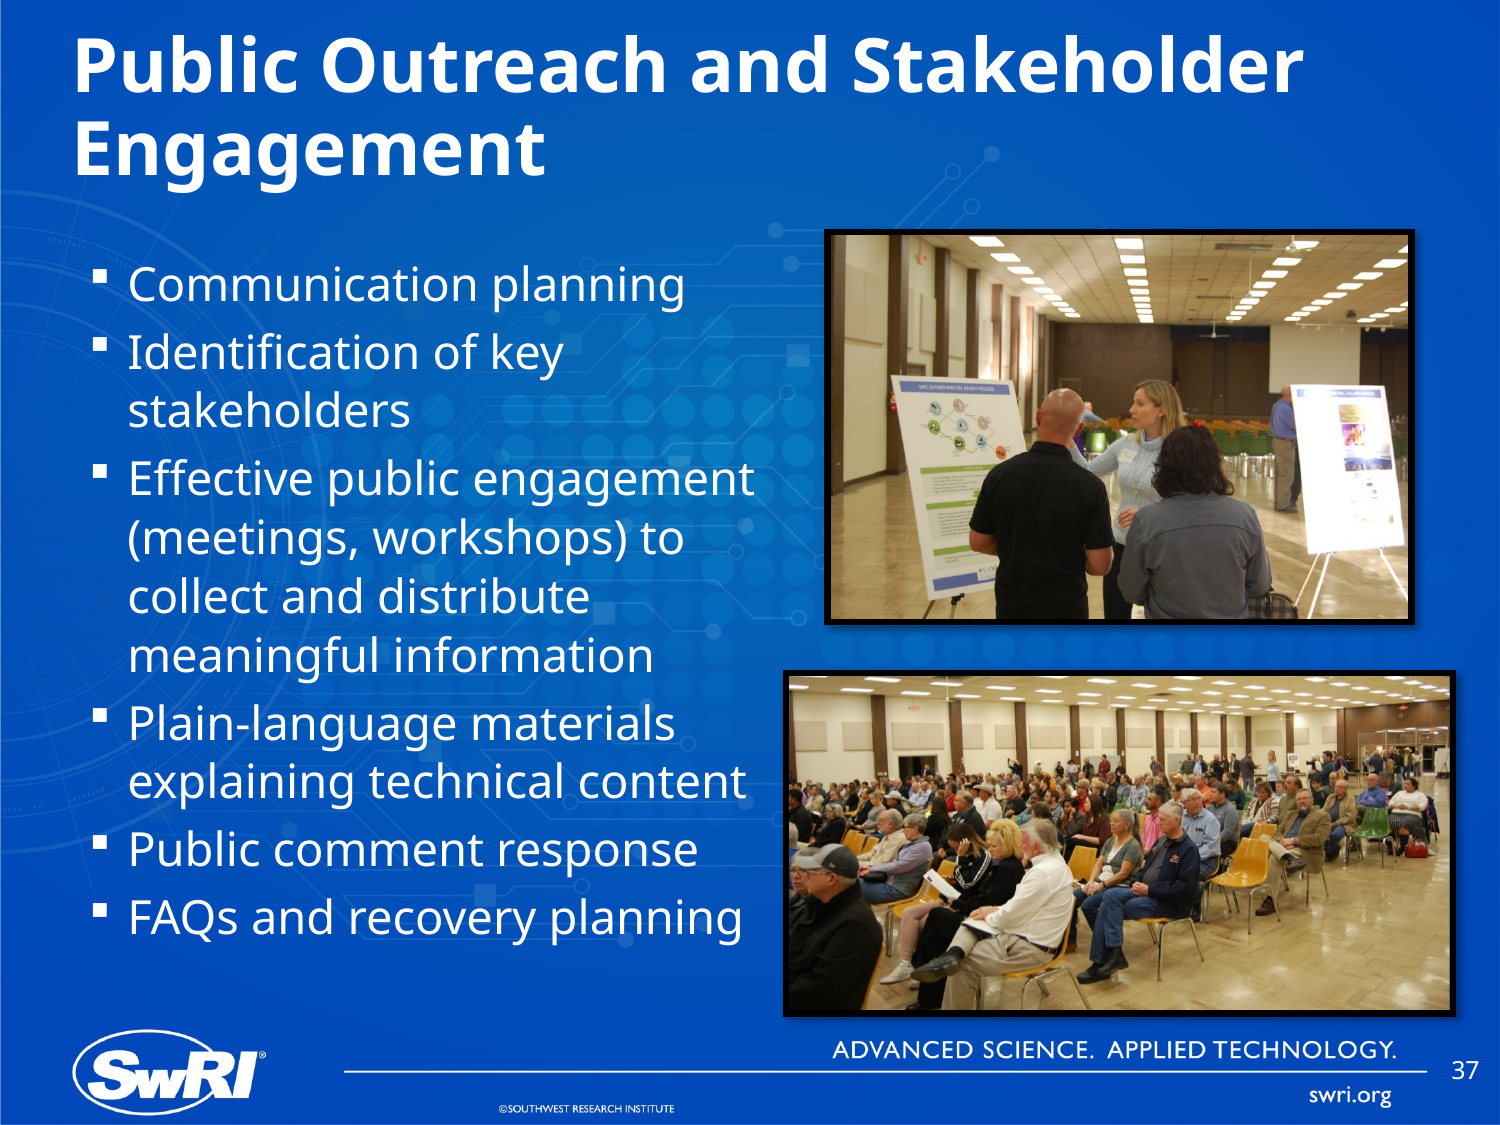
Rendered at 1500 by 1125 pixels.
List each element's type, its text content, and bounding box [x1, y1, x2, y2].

list Communication planning Identification of key stakeholders Effective public engagement (meetings, workshops) to collect and distribute meaningful information Plain-language materials explaining technical content Public comment response FAQs and recovery planning [74, 244, 773, 994]
slide_number 37 [1427, 1041, 1495, 1102]
picture [0, 0, 1500, 1125]
title Public Outreach and Stakeholder Engagement [56, 13, 1482, 201]
